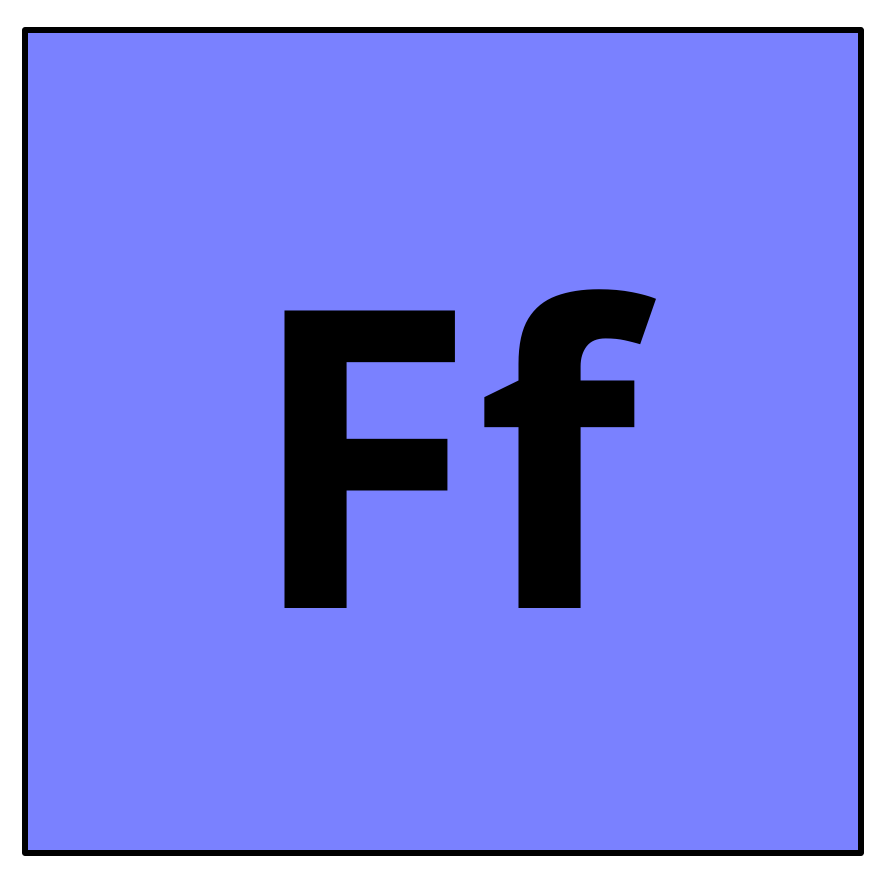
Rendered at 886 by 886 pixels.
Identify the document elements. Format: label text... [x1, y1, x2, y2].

text_box Ff [24, 29, 861, 854]
